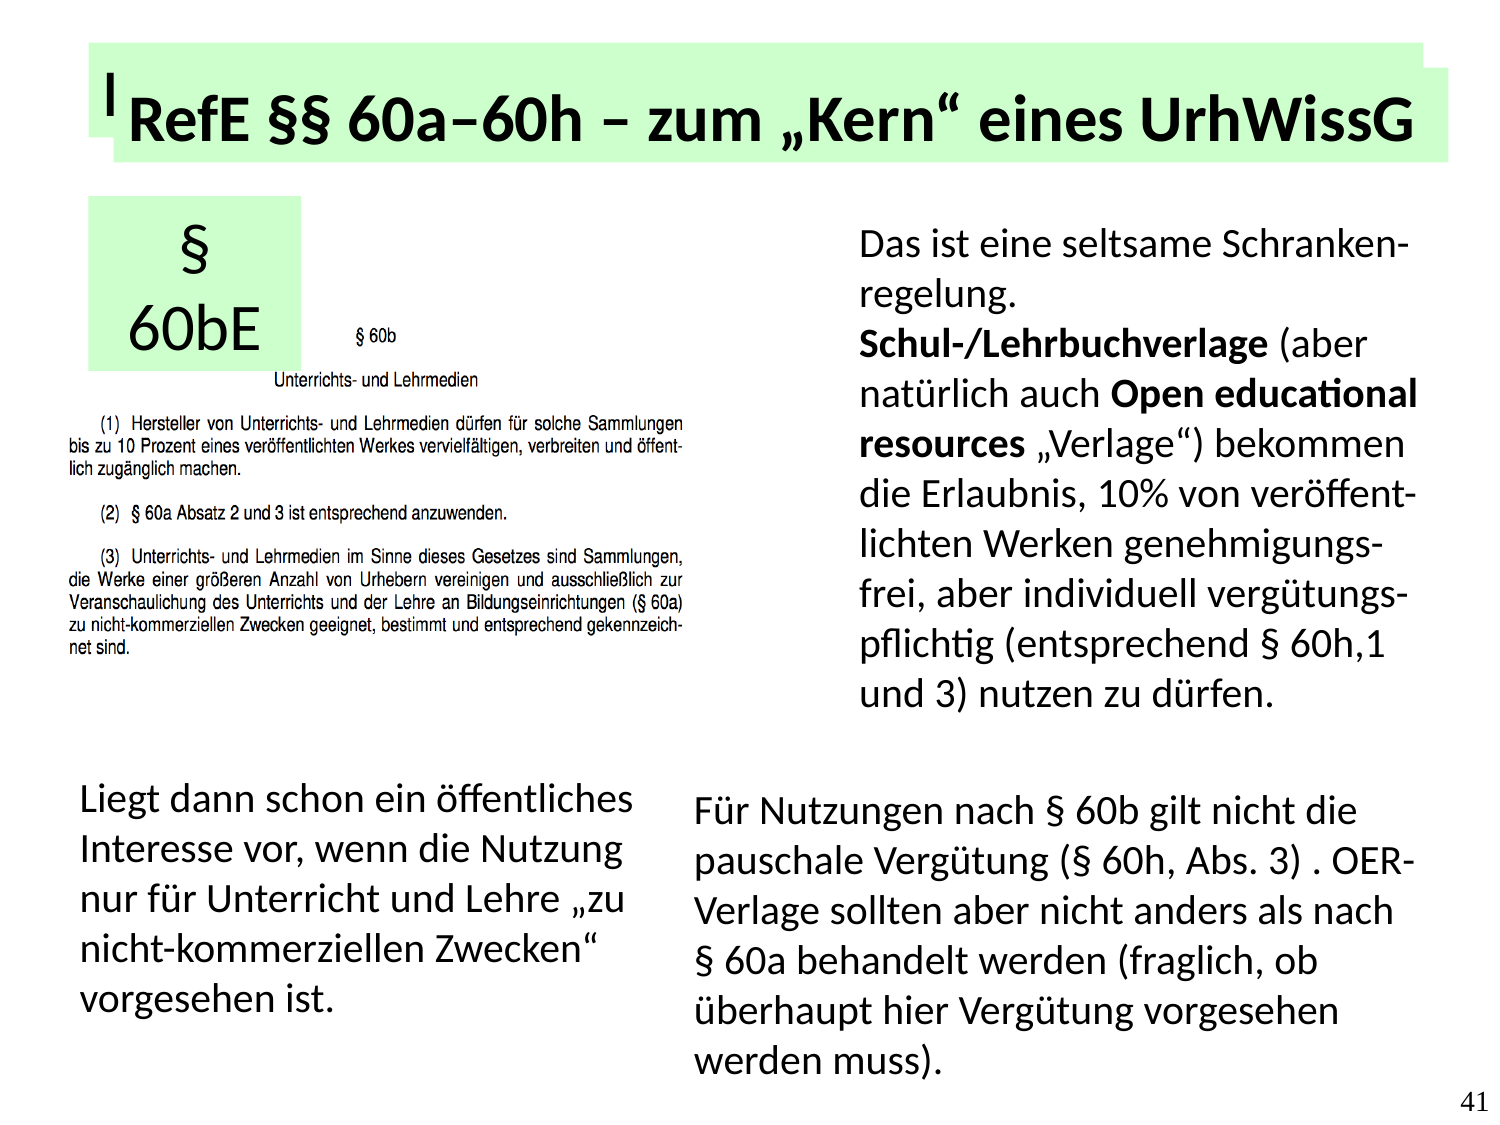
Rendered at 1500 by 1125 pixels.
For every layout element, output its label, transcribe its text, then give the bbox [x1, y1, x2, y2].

picture [64, 314, 692, 667]
text_box § 60bE [88, 196, 302, 312]
text_box Das ist eine seltsame Schranken-regelung. Schul-/Lehrbuchverlage (aber natürlich auch Open educational resources „Verlage“) bekommen die Erlaubnis, 10% von veröffent-lichten Werken genehmigungs-frei, aber individuell vergütungs-pflichtig (entsprechend § 60h,1 und 3) nutzen zu dürfen. [844, 208, 1447, 723]
text_box RefE §§ 60aE.60h – zum Refe für ein UrhWissG [88, 42, 1424, 138]
text_box Liegt dann schon ein öffentliches Interesse vor, wenn die Nutzung nur für Unterricht und Lehre „zu nicht-kommerziellen Zwecken“ vorgesehen ist. [64, 763, 668, 1029]
text_box RefE §§ 60a–60h – zum „Kern“ eines UrhWissG [113, 67, 1449, 163]
text_box Für Nutzungen nach § 60b gilt nicht die pauschale Vergütung (§ 60h, Abs. 3) . OER-Verlage sollten aber nicht anders als nach § 60a behandelt werden (fraglich, ob überhaupt hier Vergütung vorgesehen werden muss). [679, 775, 1436, 1090]
